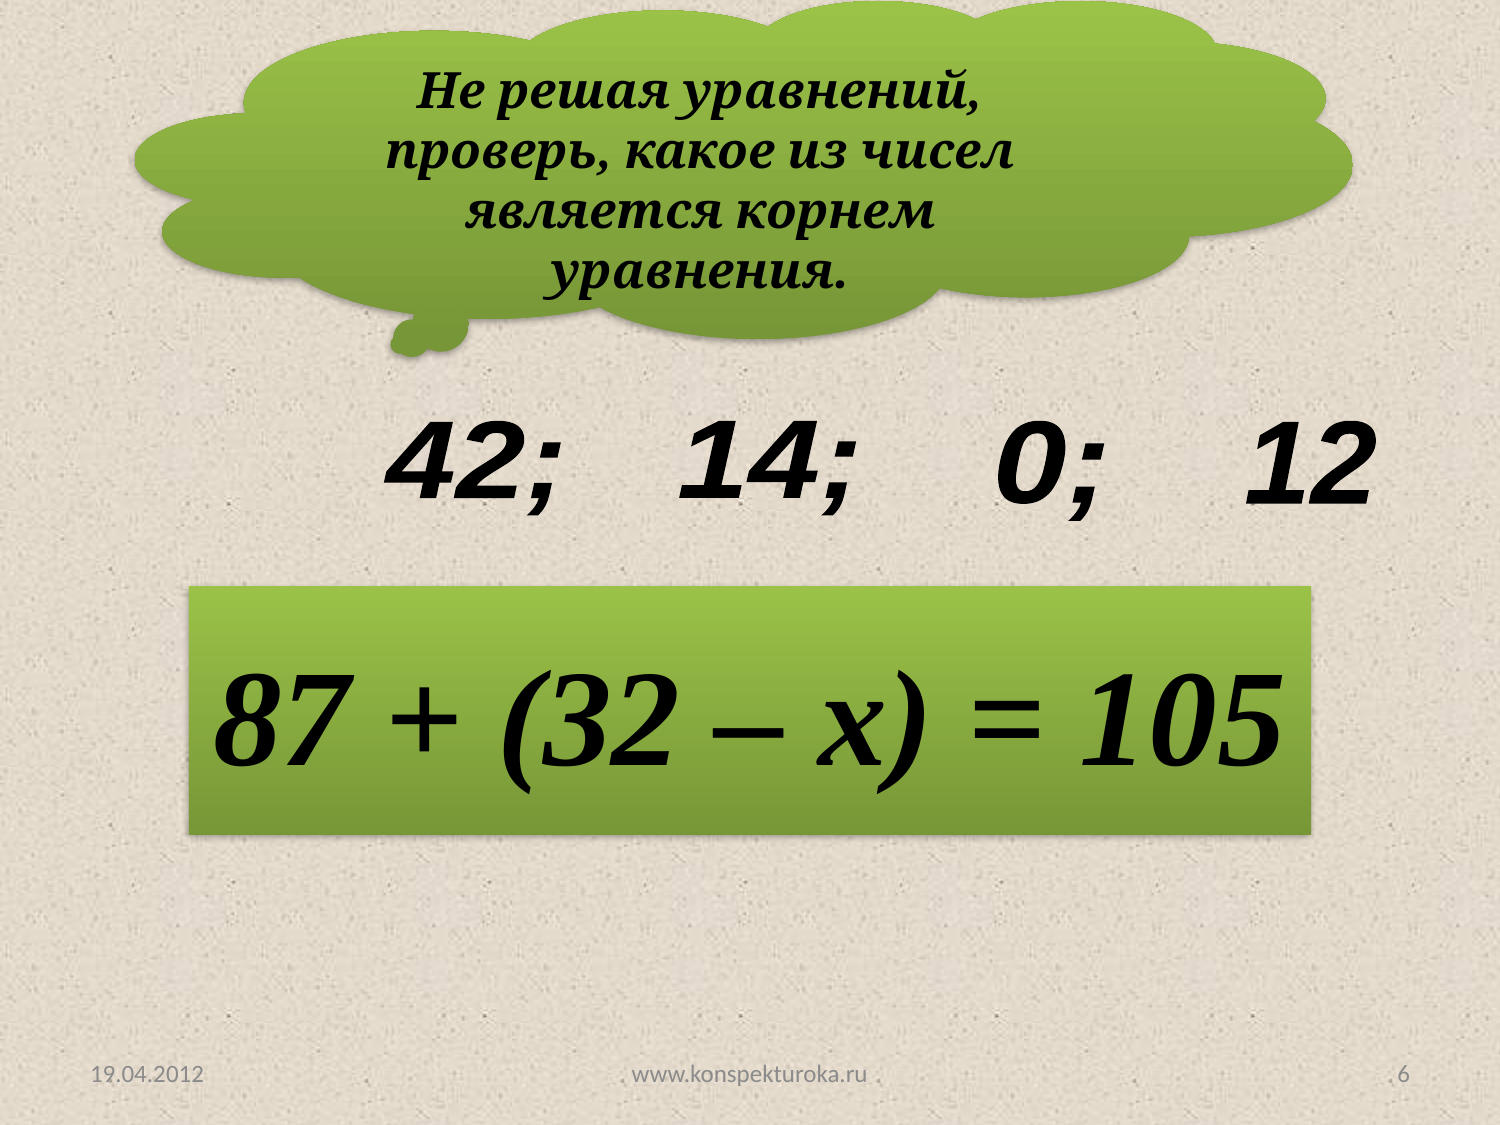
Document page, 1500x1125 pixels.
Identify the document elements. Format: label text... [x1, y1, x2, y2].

footer www.konspekturoka.ru [512, 1042, 988, 1103]
slide_number 6 [1074, 1042, 1425, 1103]
text_box 87 + (32 – х) = 105 [188, 586, 1312, 835]
picture [0, 0, 1500, 1125]
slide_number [75, 1042, 425, 1103]
text_box Не решая уравнений, проверь, какое из чисел является корнем уравнения. [134, 1, 1353, 358]
